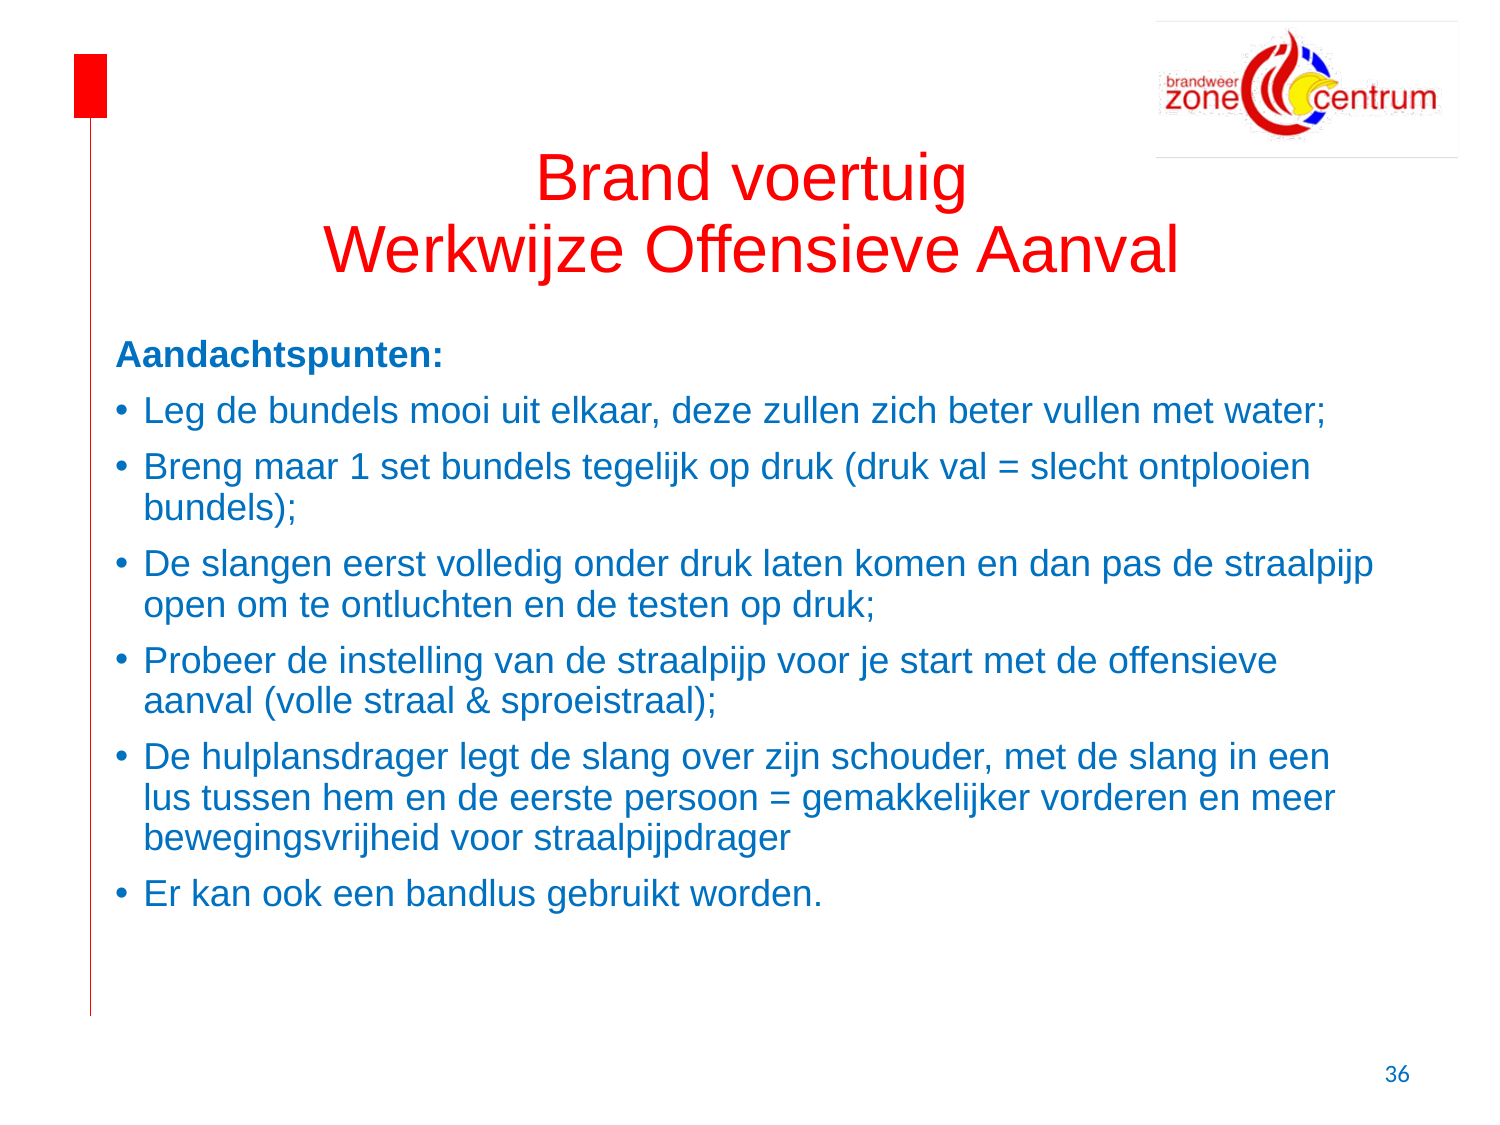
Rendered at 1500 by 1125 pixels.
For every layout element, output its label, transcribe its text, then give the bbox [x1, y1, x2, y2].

title Brand voertuig Werkwijze Offensieve Aanval [105, 106, 1399, 324]
list Aandachtspunten: Leg de bundels mooi uit elkaar, deze zullen zich beter vullen met water; Breng maar 1 set bundels tegelijk op druk (druk val = slecht ontplooien bundels); De slangen eerst volledig onder druk laten komen en dan pas de straalpijp open om te ontluchten en de testen op druk; Probeer de instelling van de straalpijp voor je start met de offensieve aanval (volle straal & sproeistraal); De hulplansdrager legt de slang over zijn schouder, met de slang in een lus tussen hem en de eerste persoon = gemakkelijker vorderen en meer bewegingsvrijheid voor straalpijpdrager Er kan ook een bandlus gebruikt worden. [100, 327, 1394, 1011]
picture [1156, 20, 1500, 159]
